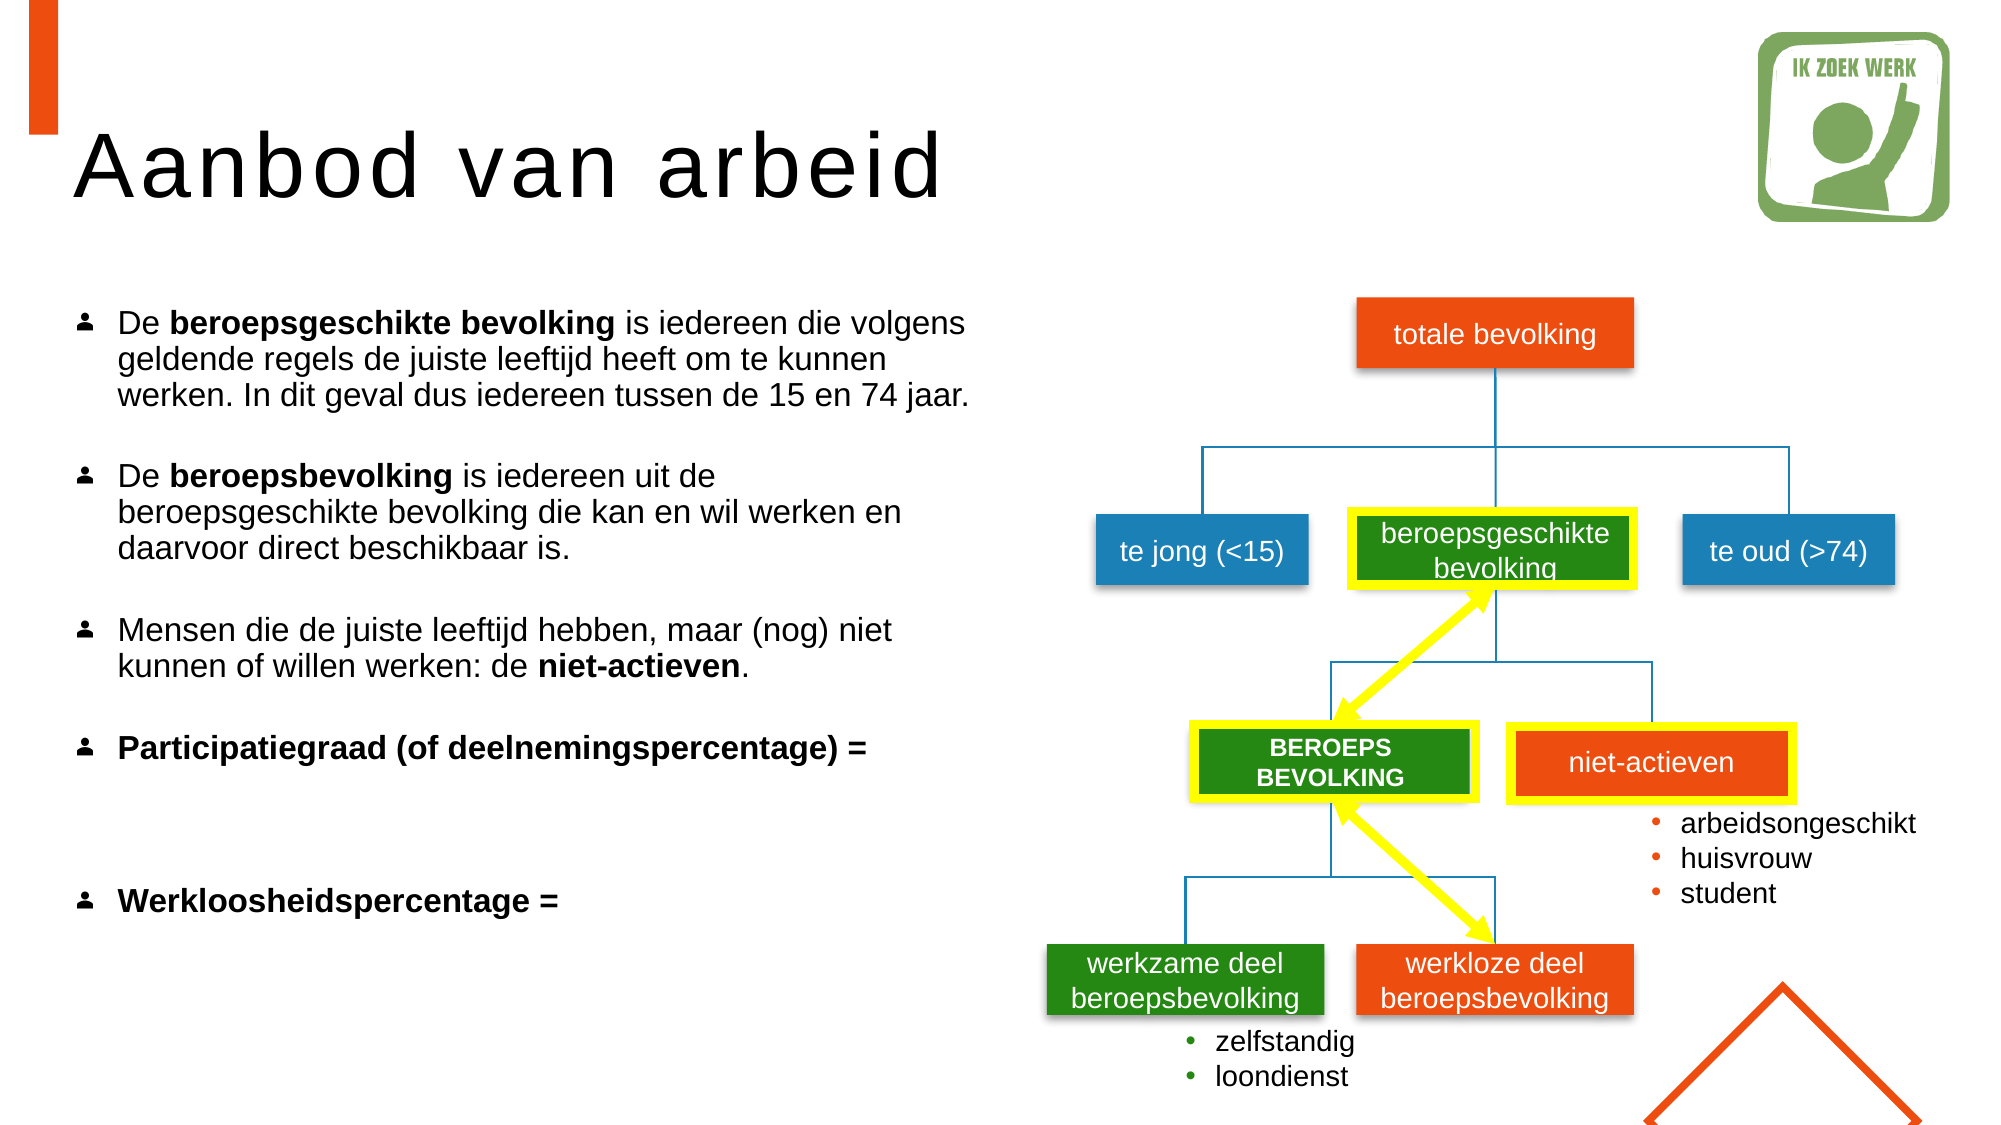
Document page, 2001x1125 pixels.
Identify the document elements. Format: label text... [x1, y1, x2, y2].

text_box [1275, 294, 1422, 588]
title Aanbod van arbeid [58, 58, 1950, 277]
picture [73, 309, 97, 334]
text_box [1184, 797, 1330, 944]
text_box te jong (<15) [1096, 513, 1275, 585]
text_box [1339, 945, 1487, 953]
text_box werkzame deel beroepsbevolking [1046, 944, 1325, 1016]
text_box arbeidsongeschikt huisvrouw student [1636, 796, 1932, 917]
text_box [1342, 726, 1484, 738]
text_box [1193, 724, 1477, 797]
picture [1758, 32, 1950, 222]
picture [73, 617, 97, 641]
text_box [1503, 577, 1645, 734]
picture [73, 734, 97, 759]
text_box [1330, 584, 1496, 726]
text_box [1422, 510, 1569, 586]
picture [73, 888, 97, 912]
text_box zelfstandig loondienst [1170, 1015, 1371, 1100]
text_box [1569, 294, 1716, 588]
text_box te oud (>74) [1716, 513, 1896, 585]
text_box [1330, 796, 1496, 945]
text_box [1342, 572, 1484, 584]
text_box totale bevolking [1422, 297, 1569, 369]
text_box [1339, 788, 1487, 796]
text_box [1510, 726, 1794, 801]
picture [73, 463, 97, 487]
text_box werkloze deel beroepsbevolking [1356, 944, 1634, 1016]
